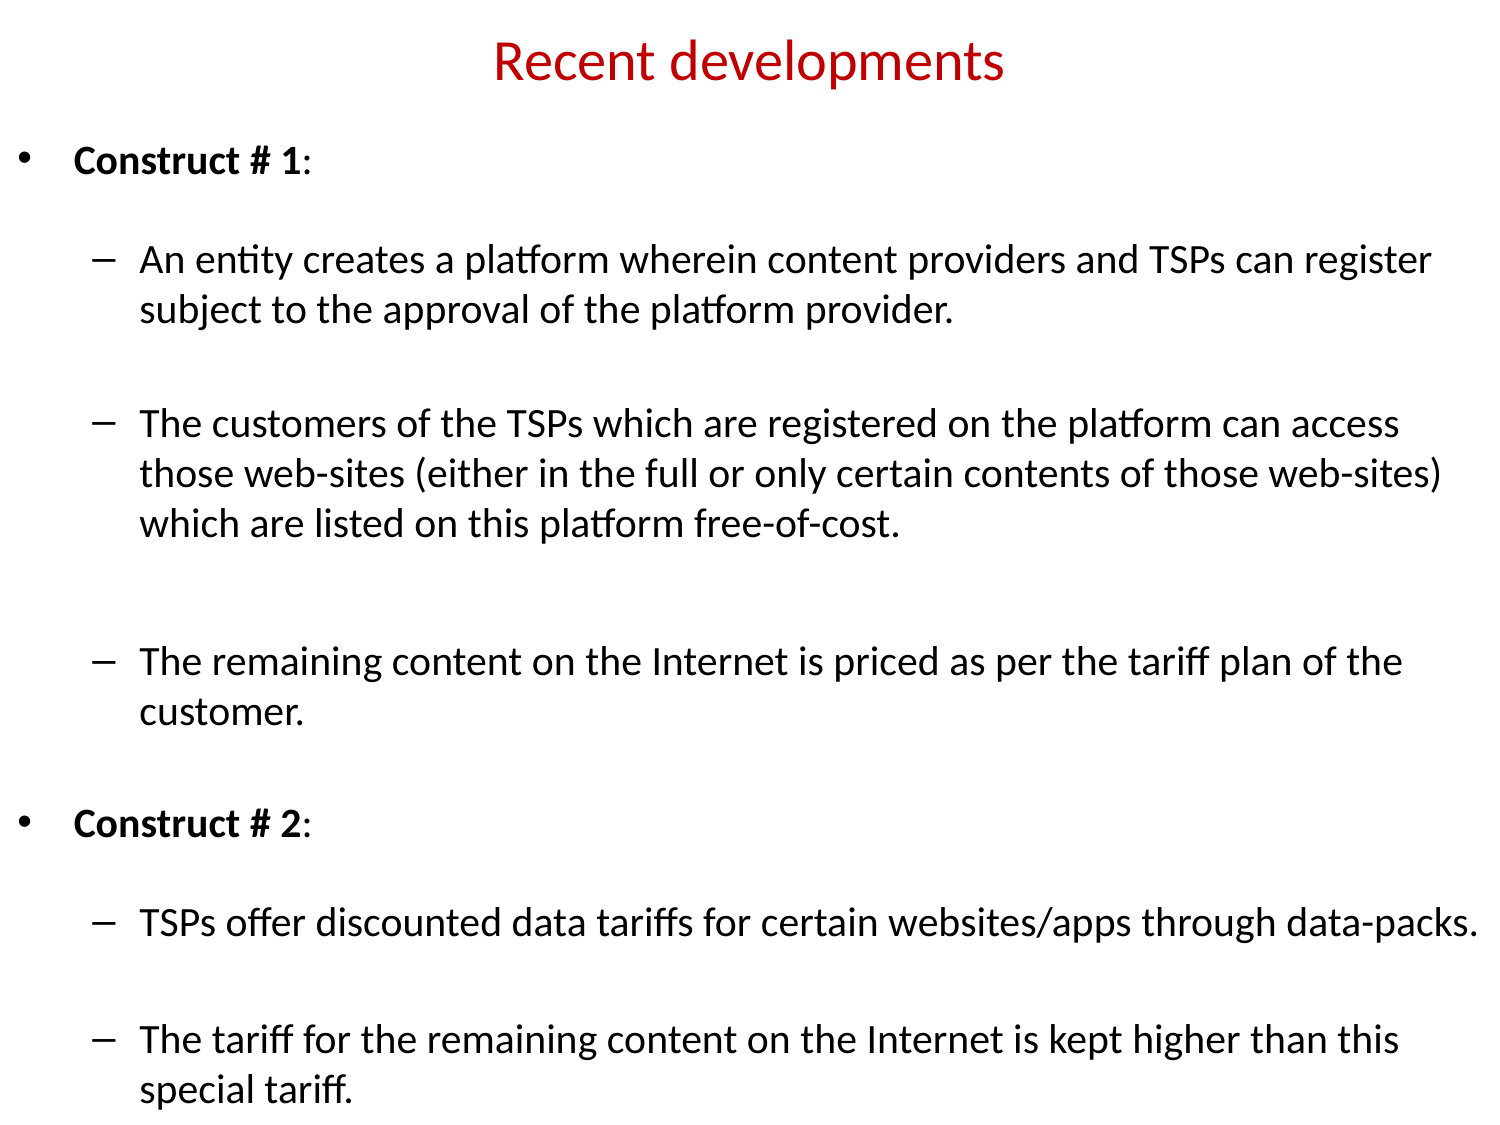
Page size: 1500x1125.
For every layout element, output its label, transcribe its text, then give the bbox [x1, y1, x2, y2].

list Construct # 1: An entity creates a platform wherein content providers and TSPs can register subject to the approval of the platform provider. The customers of the TSPs which are registered on the platform can access those web-sites (either in the full or only certain contents of those web-sites) which are listed on this platform free-of-cost. The remaining content on the Internet is priced as per the tariff plan of the customer. Construct # 2: TSPs offer discounted data tariffs for certain websites/apps through data-packs. The tariff for the remaining content on the Internet is kept higher than this special tariff. [2, 125, 1500, 1063]
title Recent developments [24, 0, 1475, 114]
